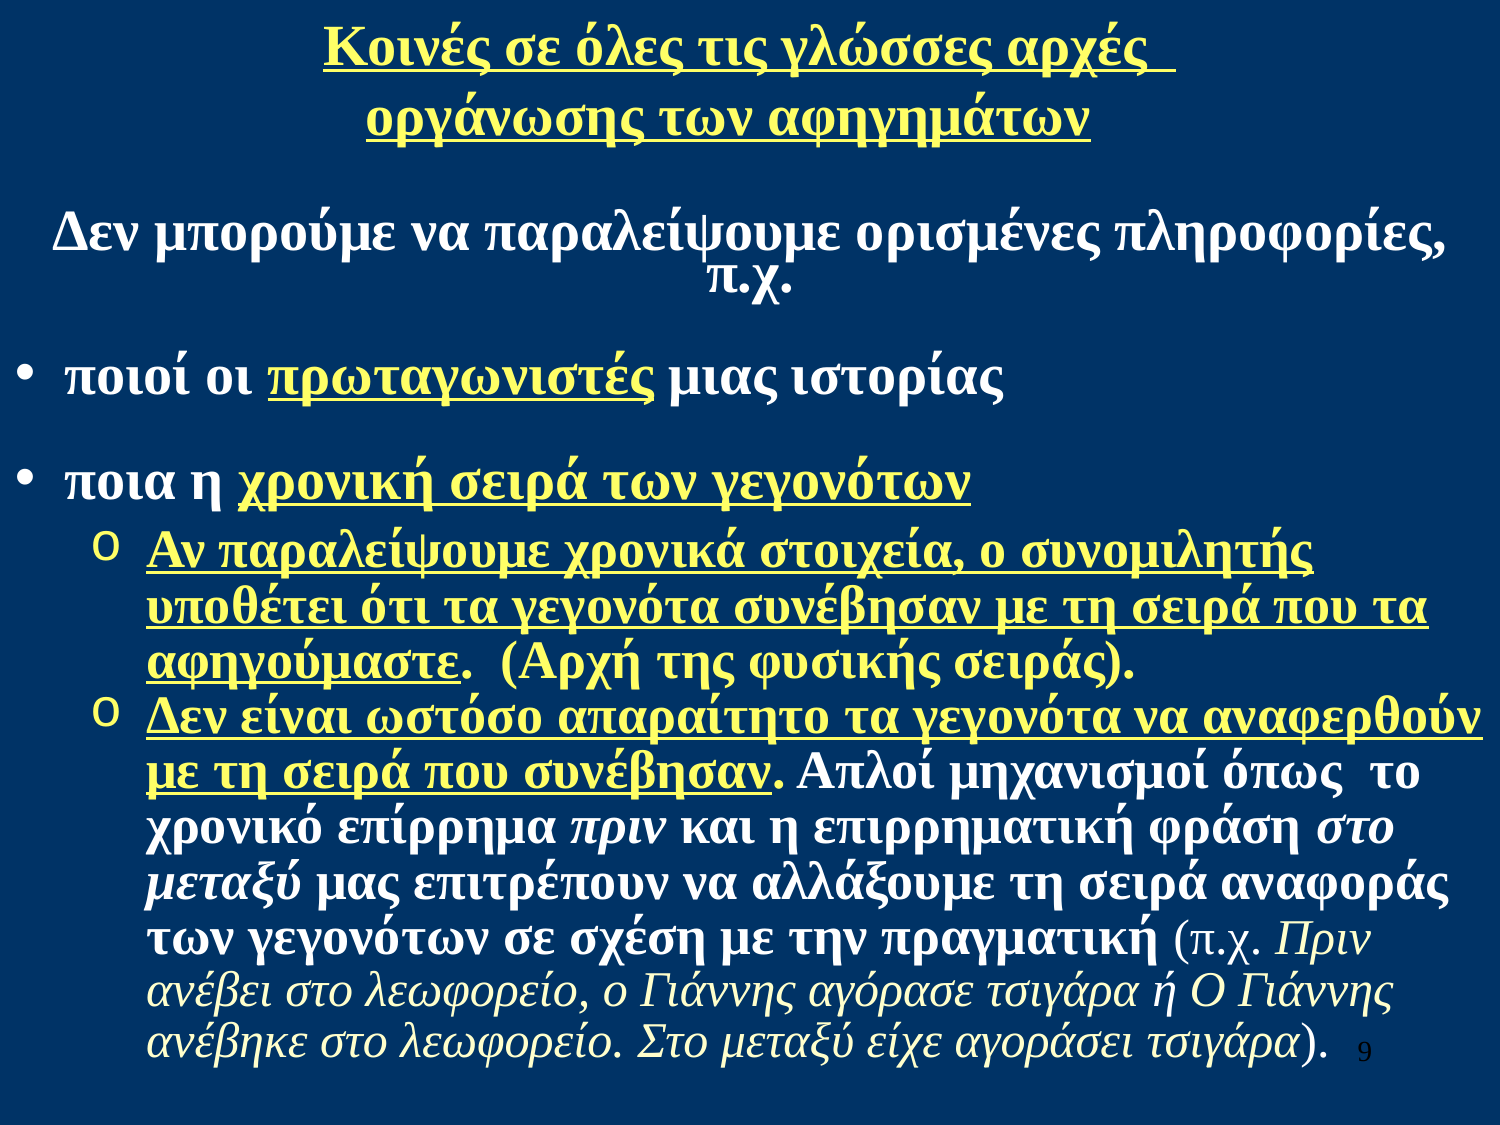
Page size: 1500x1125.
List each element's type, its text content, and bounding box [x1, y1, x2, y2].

text_box Κοινές σε όλες τις γλώσσες αρχές οργάνωσης των αφηγημάτων Δεν μπορούμε να παραλείψουμε ορισμένες πληροφορίες, π.χ. ποιοί οι πρωταγωνιστές μιας ιστορίας ποια η χρονική σειρά των γεγονότων Αν παραλείψουμε χρονικά στοιχεία, ο συνομιλητής υποθέτει ότι τα γεγονότα συνέβησαν με τη σειρά που τα αφηγούμαστε. (Αρχή της φυσικής σειράς). Δεν είναι ωστόσο απαραίτητο τα γεγονότα να αναφερθούν με τη σειρά που συνέβησαν. Απλοί μηχανισμοί όπως το χρονικό επίρρημα πριν και η επιρρηματική φράση στο μεταξύ μας επιτρέπουν να αλλάξουμε τη σειρά αναφοράς των γεγονότων σε σχέση με την πραγματική (π.χ. Πριν ανέβει στο λεωφορείο, ο Γιάννης αγόρασε τσιγάρα ή Ο Γιάννης ανέβηκε στο λεωφορείο. Στο μεταξύ είχε αγοράσει τσιγάρα). [0, 0, 1500, 1123]
